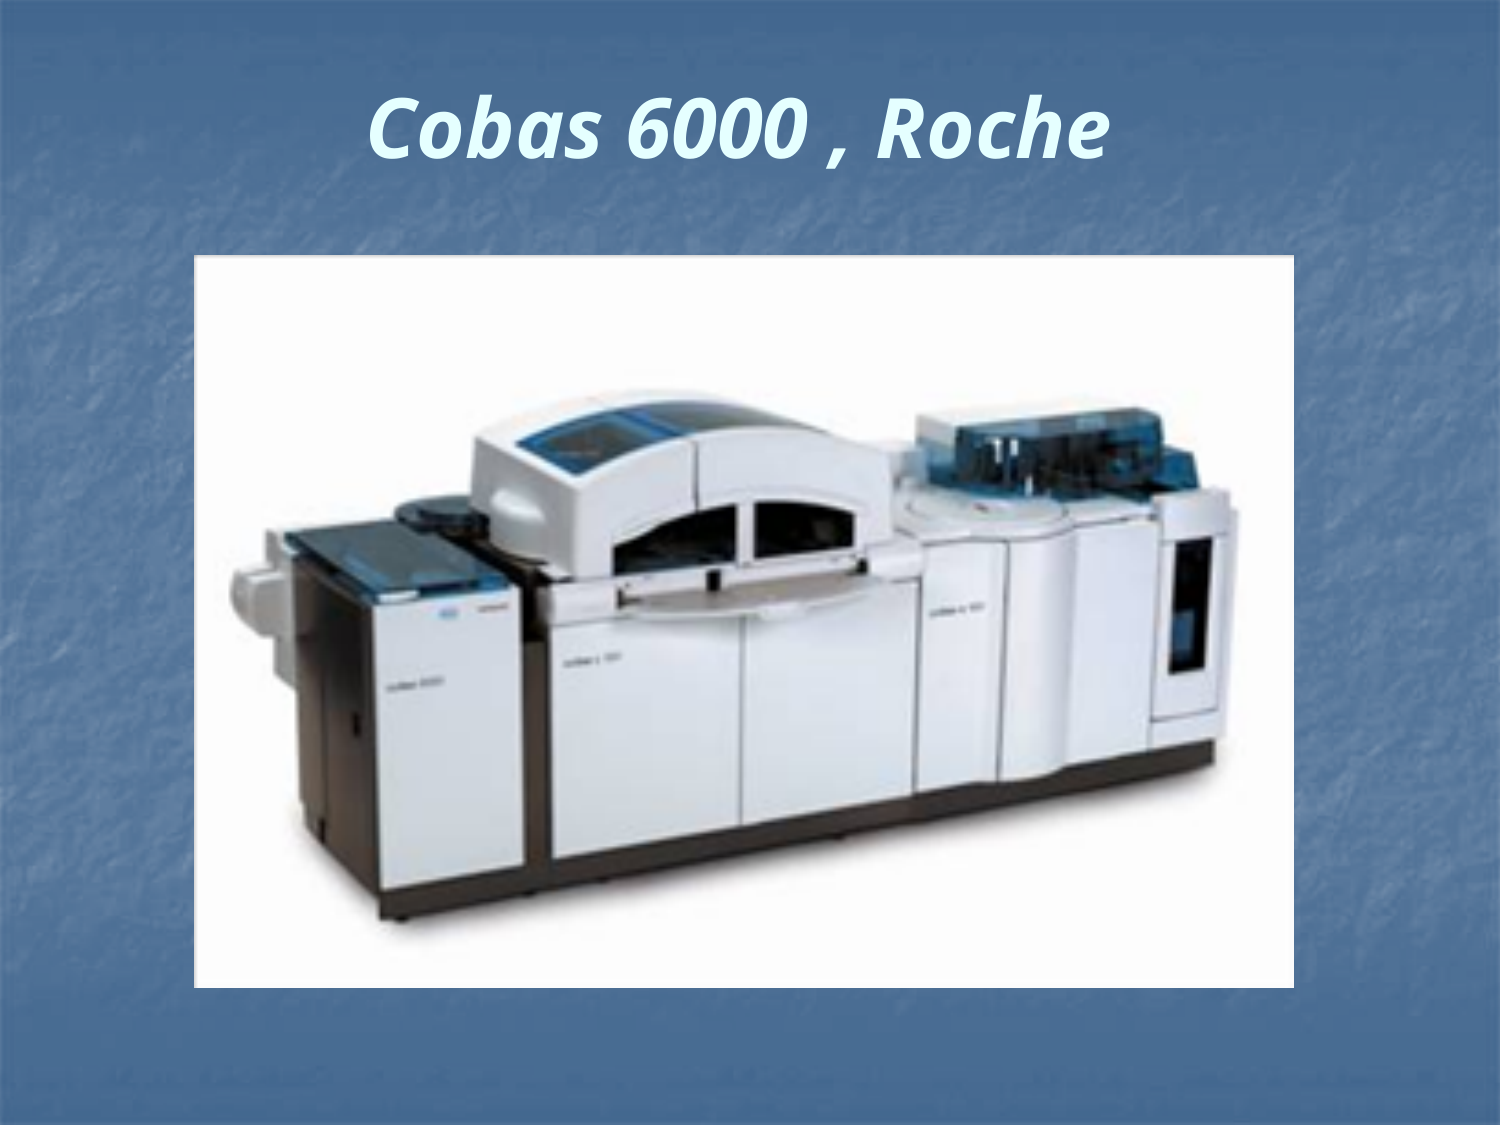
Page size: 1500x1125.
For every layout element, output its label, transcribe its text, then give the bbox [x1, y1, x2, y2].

picture [194, 255, 1294, 988]
title Cobas 6000 , Roche [53, 62, 1425, 288]
